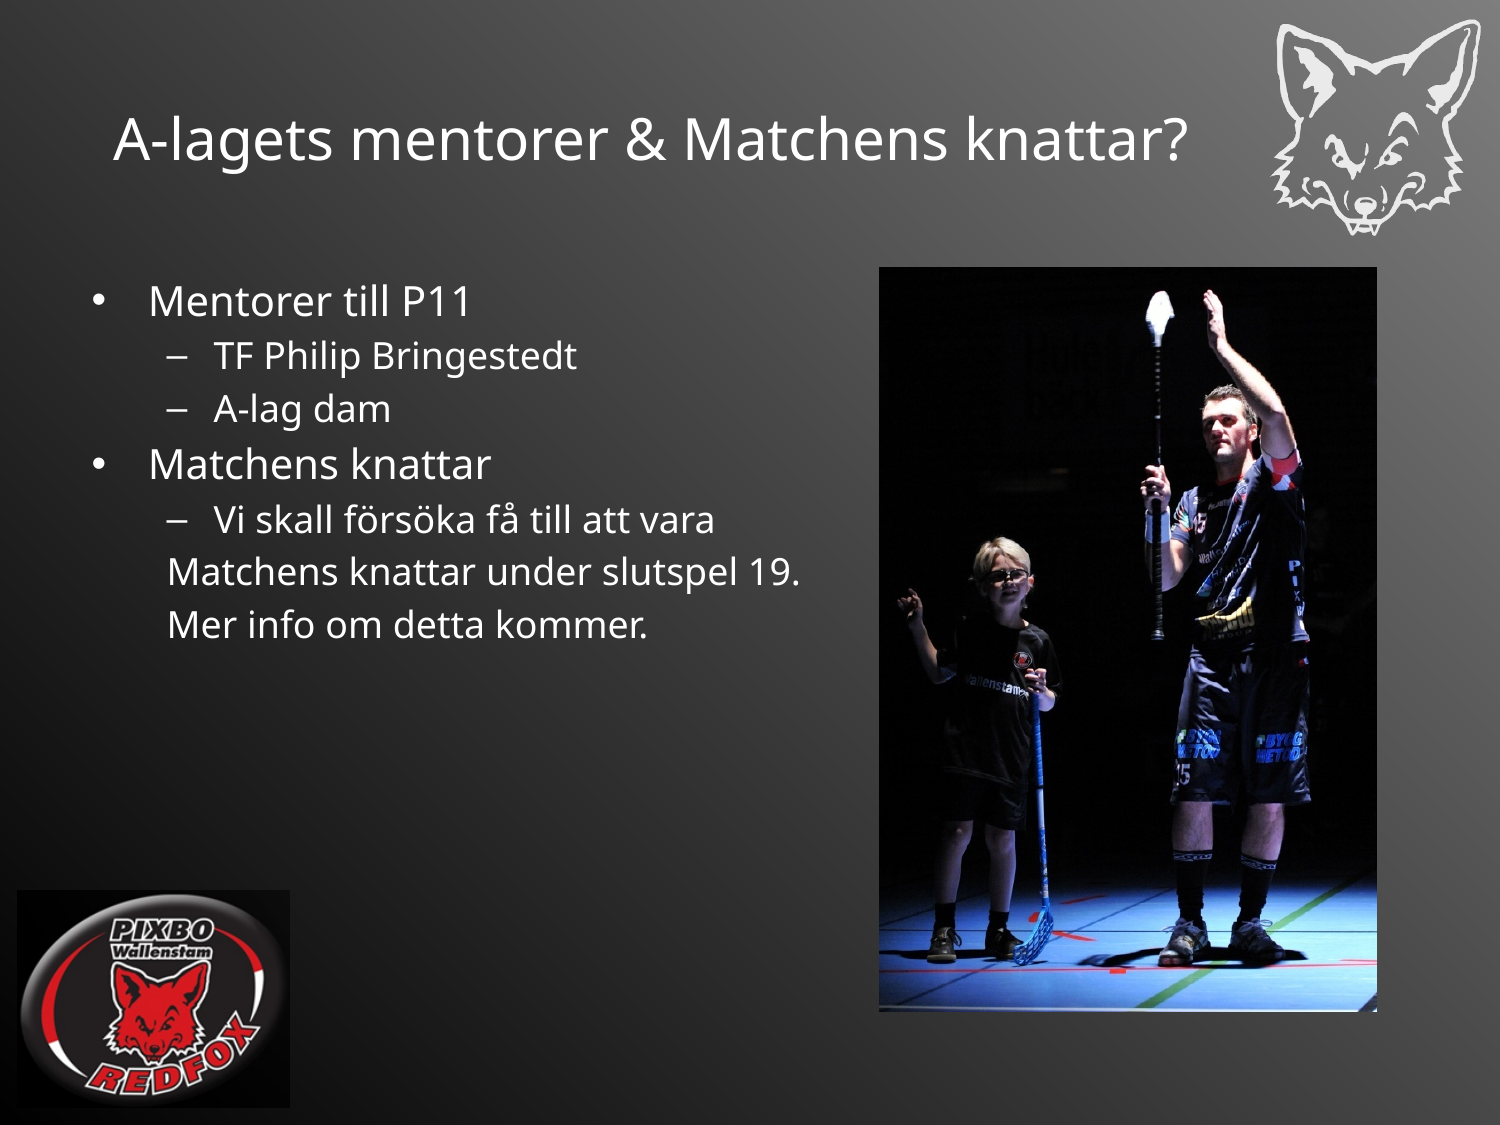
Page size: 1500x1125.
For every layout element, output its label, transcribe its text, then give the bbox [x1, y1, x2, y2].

picture [879, 266, 1377, 1012]
list Mentorer till P11 TF Philip Bringestedt A-lag dam Matchens knattar Vi skall försöka få till att vara Matchens knattar under slutspel 19. Mer info om detta kommer. [76, 267, 1427, 1072]
picture [1269, 19, 1481, 236]
title A-lagets mentorer & Matchens knattar? [98, 43, 1449, 231]
picture [17, 890, 290, 1108]
